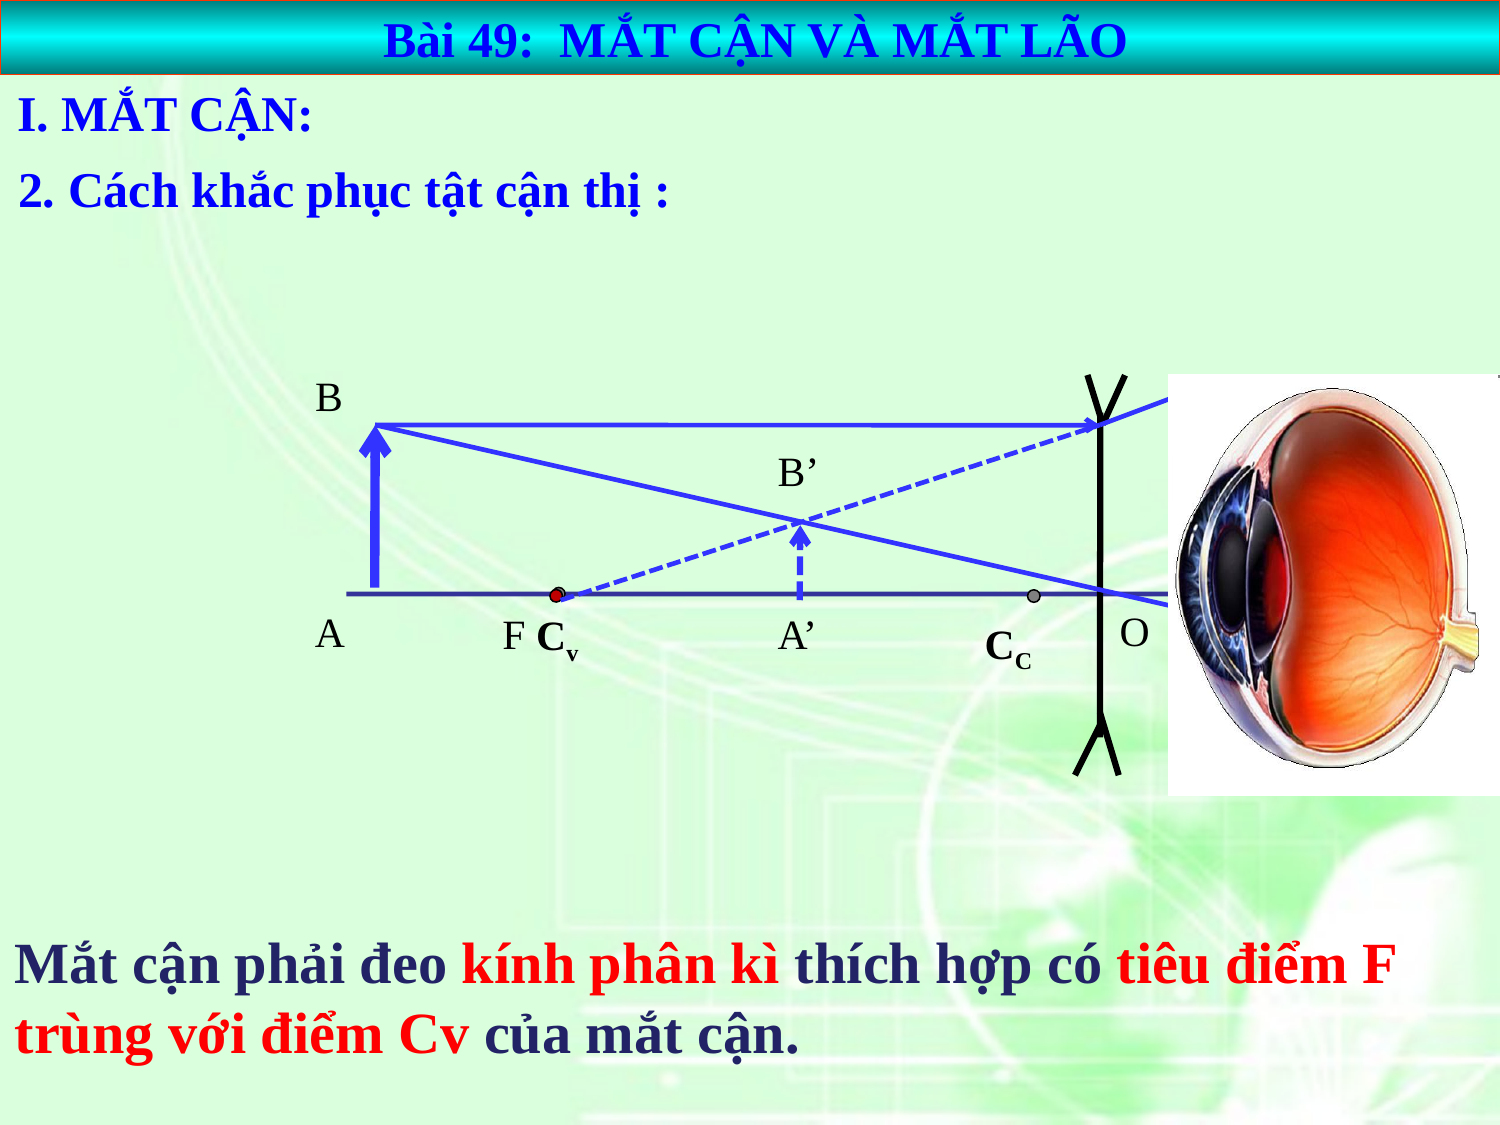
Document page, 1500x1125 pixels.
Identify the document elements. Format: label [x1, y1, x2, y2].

picture [0, 0, 1500, 1125]
text_box [487, 622, 563, 666]
text_box [1088, 373, 1127, 422]
text_box [374, 424, 737, 613]
text_box [924, 424, 1162, 613]
text_box [742, 242, 919, 783]
text_box [1074, 712, 1119, 776]
text_box [1099, 387, 1162, 426]
